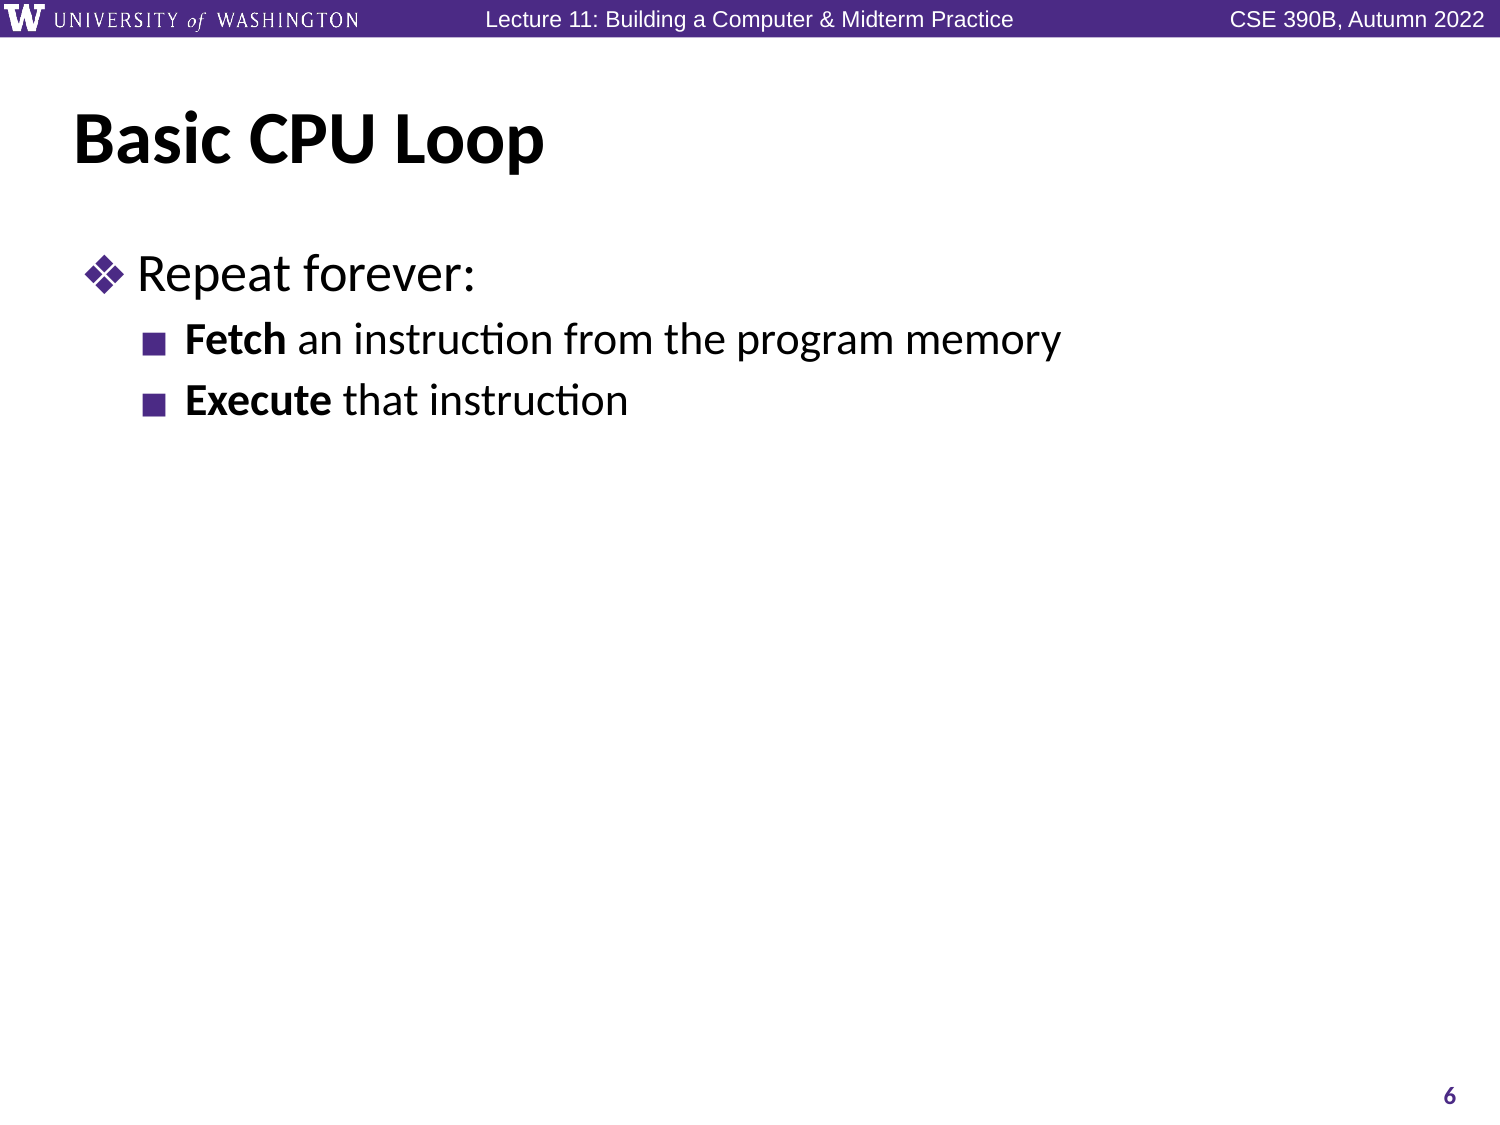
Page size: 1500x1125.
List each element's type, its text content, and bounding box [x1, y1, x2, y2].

list Repeat forever: Fetch an instruction from the program memory Execute that instruction [65, 223, 1438, 1040]
title Basic CPU Loop [58, 71, 1438, 197]
picture [4, 4, 358, 32]
slide_number 6 [1400, 1065, 1500, 1125]
